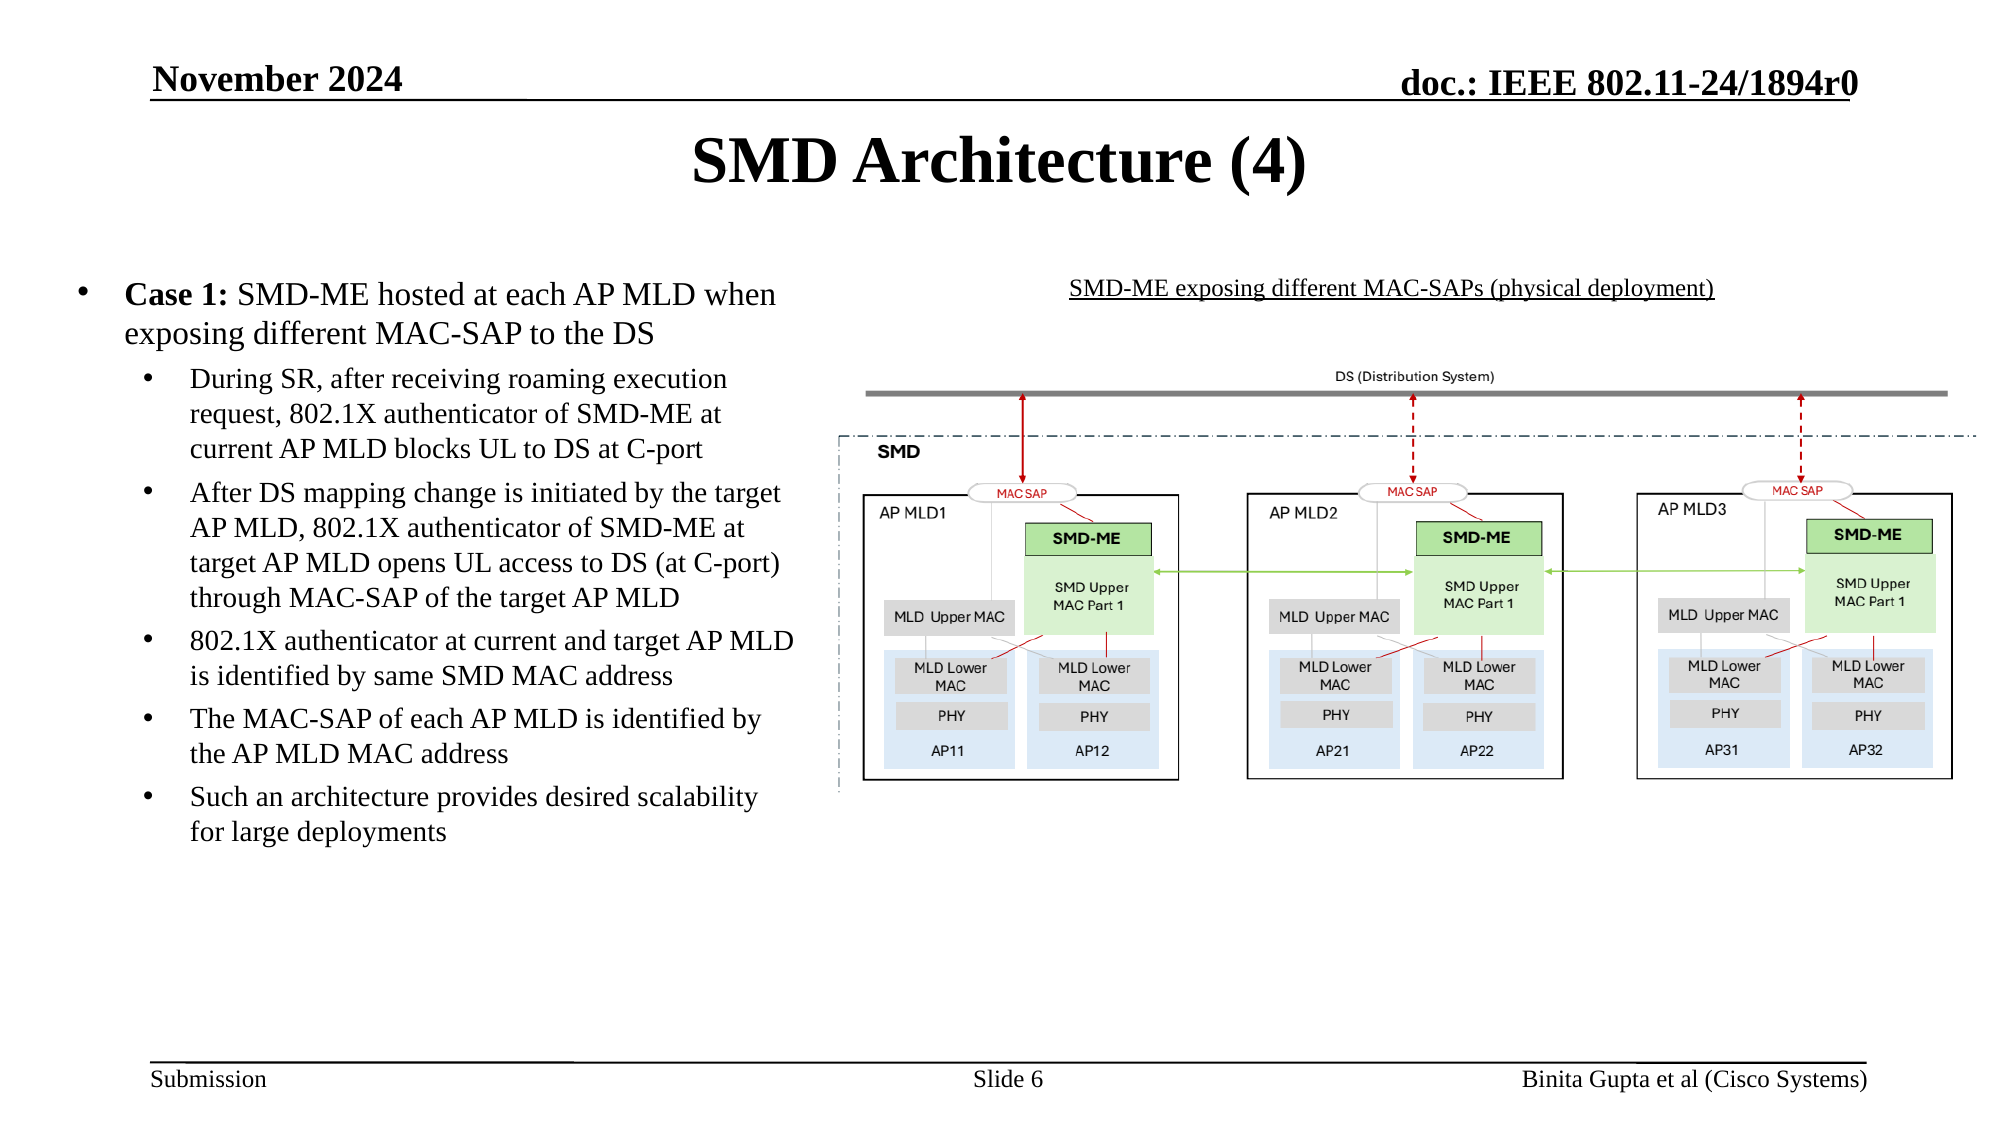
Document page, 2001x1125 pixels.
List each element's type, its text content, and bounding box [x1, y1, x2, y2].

footer Binita Gupta et al (Cisco Systems) [1171, 1061, 1869, 1093]
title SMD Architecture (4) [149, 112, 1850, 201]
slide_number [152, 54, 563, 100]
picture [838, 362, 1977, 796]
text_box Case 1: SMD-ME hosted at each AP MLD when exposing different MAC-SAP to the DS During SR, after receiving roaming execution request, 802.1X authenticator of SMD-ME at current AP MLD blocks UL to DS at C-port After DS mapping change is initiated by the target AP MLD, 802.1X authenticator of SMD-ME at target AP MLD opens UL access to DS (at C-port) through MAC-SAP of the target AP MLD 802.1X authenticator at current and target AP MLD is identified by same SMD MAC address The MAC-SAP of each AP MLD is identified by the AP MLD MAC address Such an architecture provides desired scalability for large deployments [62, 264, 814, 917]
slide_number Slide 6 [950, 1061, 1067, 1123]
text_box SMD-ME exposing different MAC-SAPs (physical deployment) [999, 264, 1785, 314]
